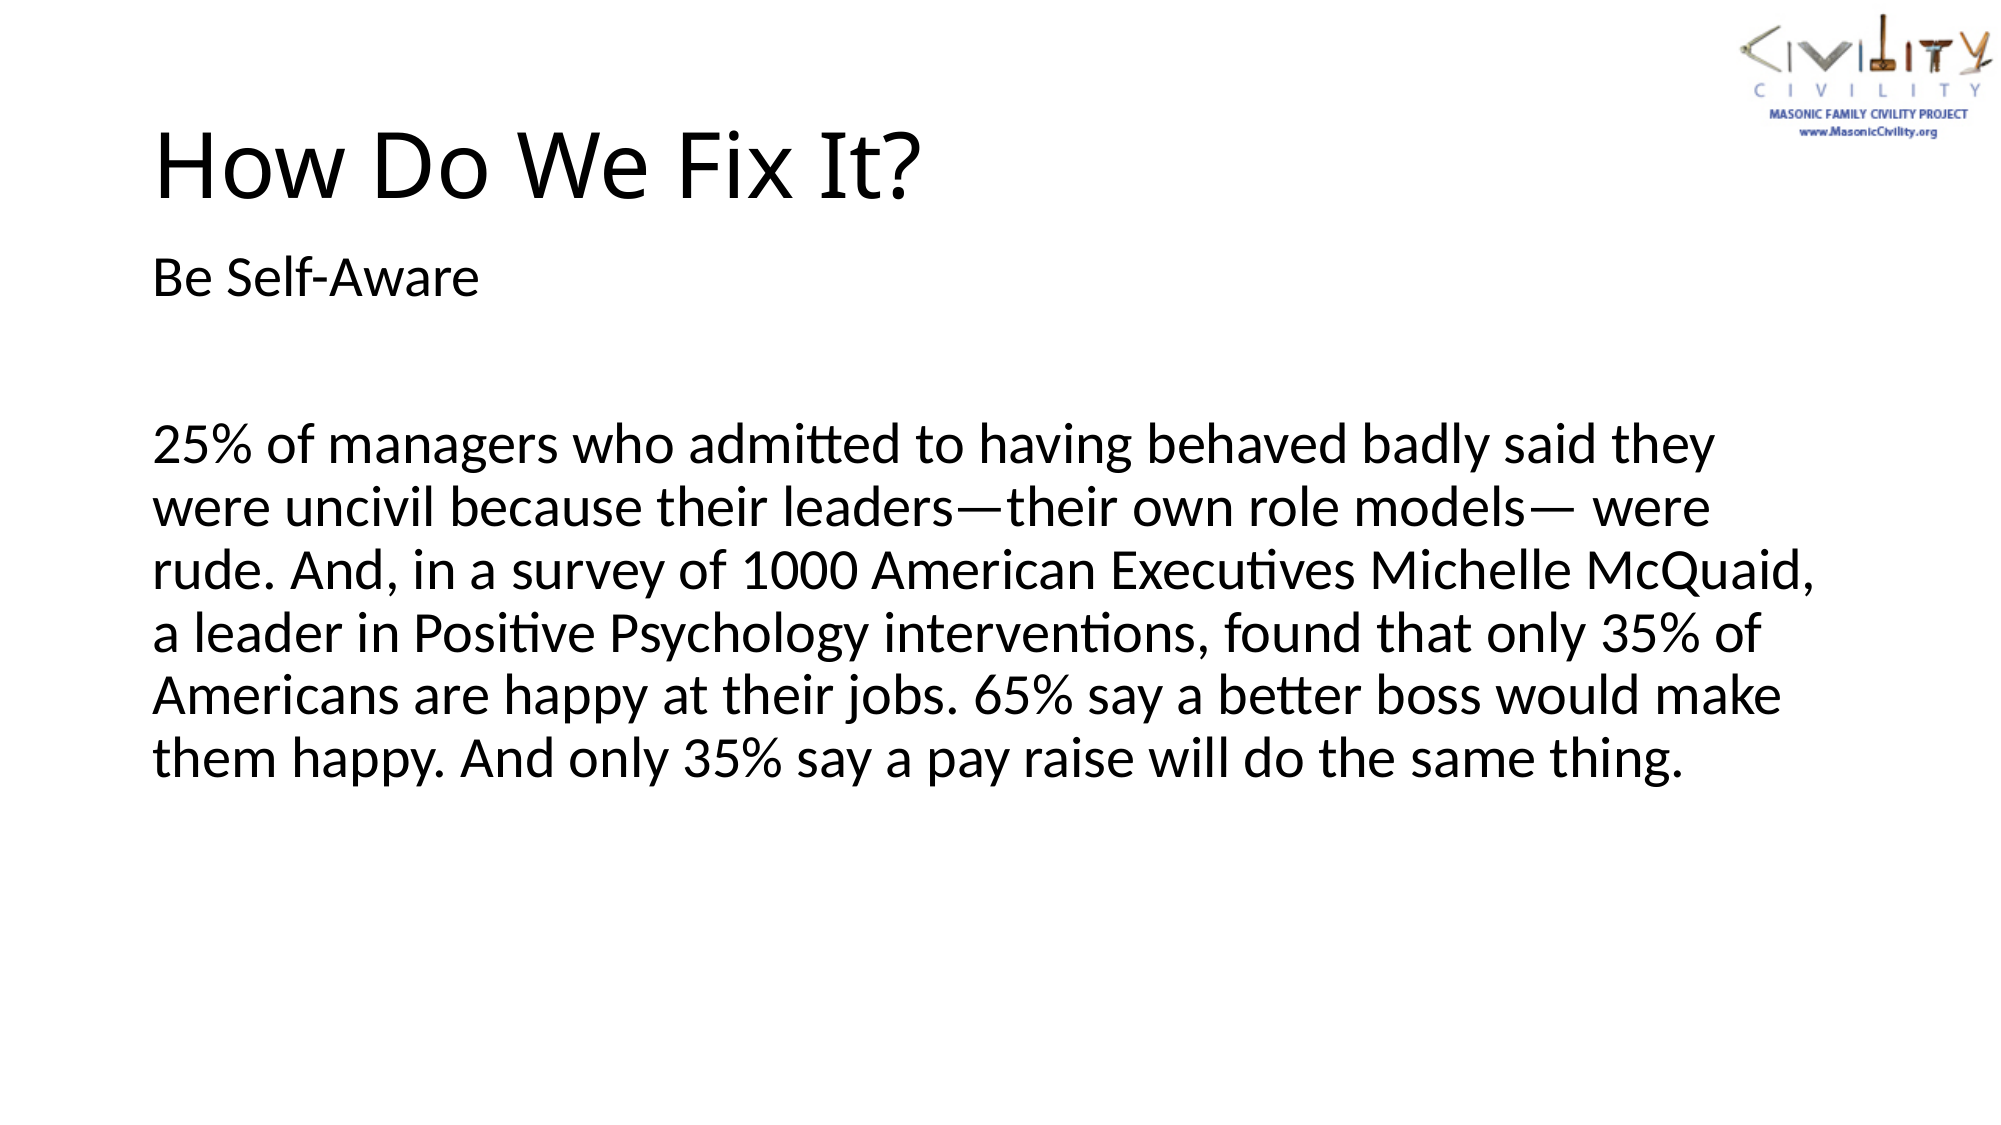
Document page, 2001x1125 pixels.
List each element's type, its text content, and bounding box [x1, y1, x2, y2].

title How Do We Fix It? [137, 59, 1863, 238]
picture [1736, 2, 1998, 147]
list Be Self-Aware 25% of managers who admitted to having behaved badly said they were uncivil because their leaders—their own role models— were rude. And, in a survey of 1000 American Executives Michelle McQuaid, a leader in Positive Psychology interventions, found that only 35% of Americans are happy at their jobs. 65% say a better boss would make them happy. And only 35% say a pay raise will do the same thing. [137, 238, 1863, 1052]
